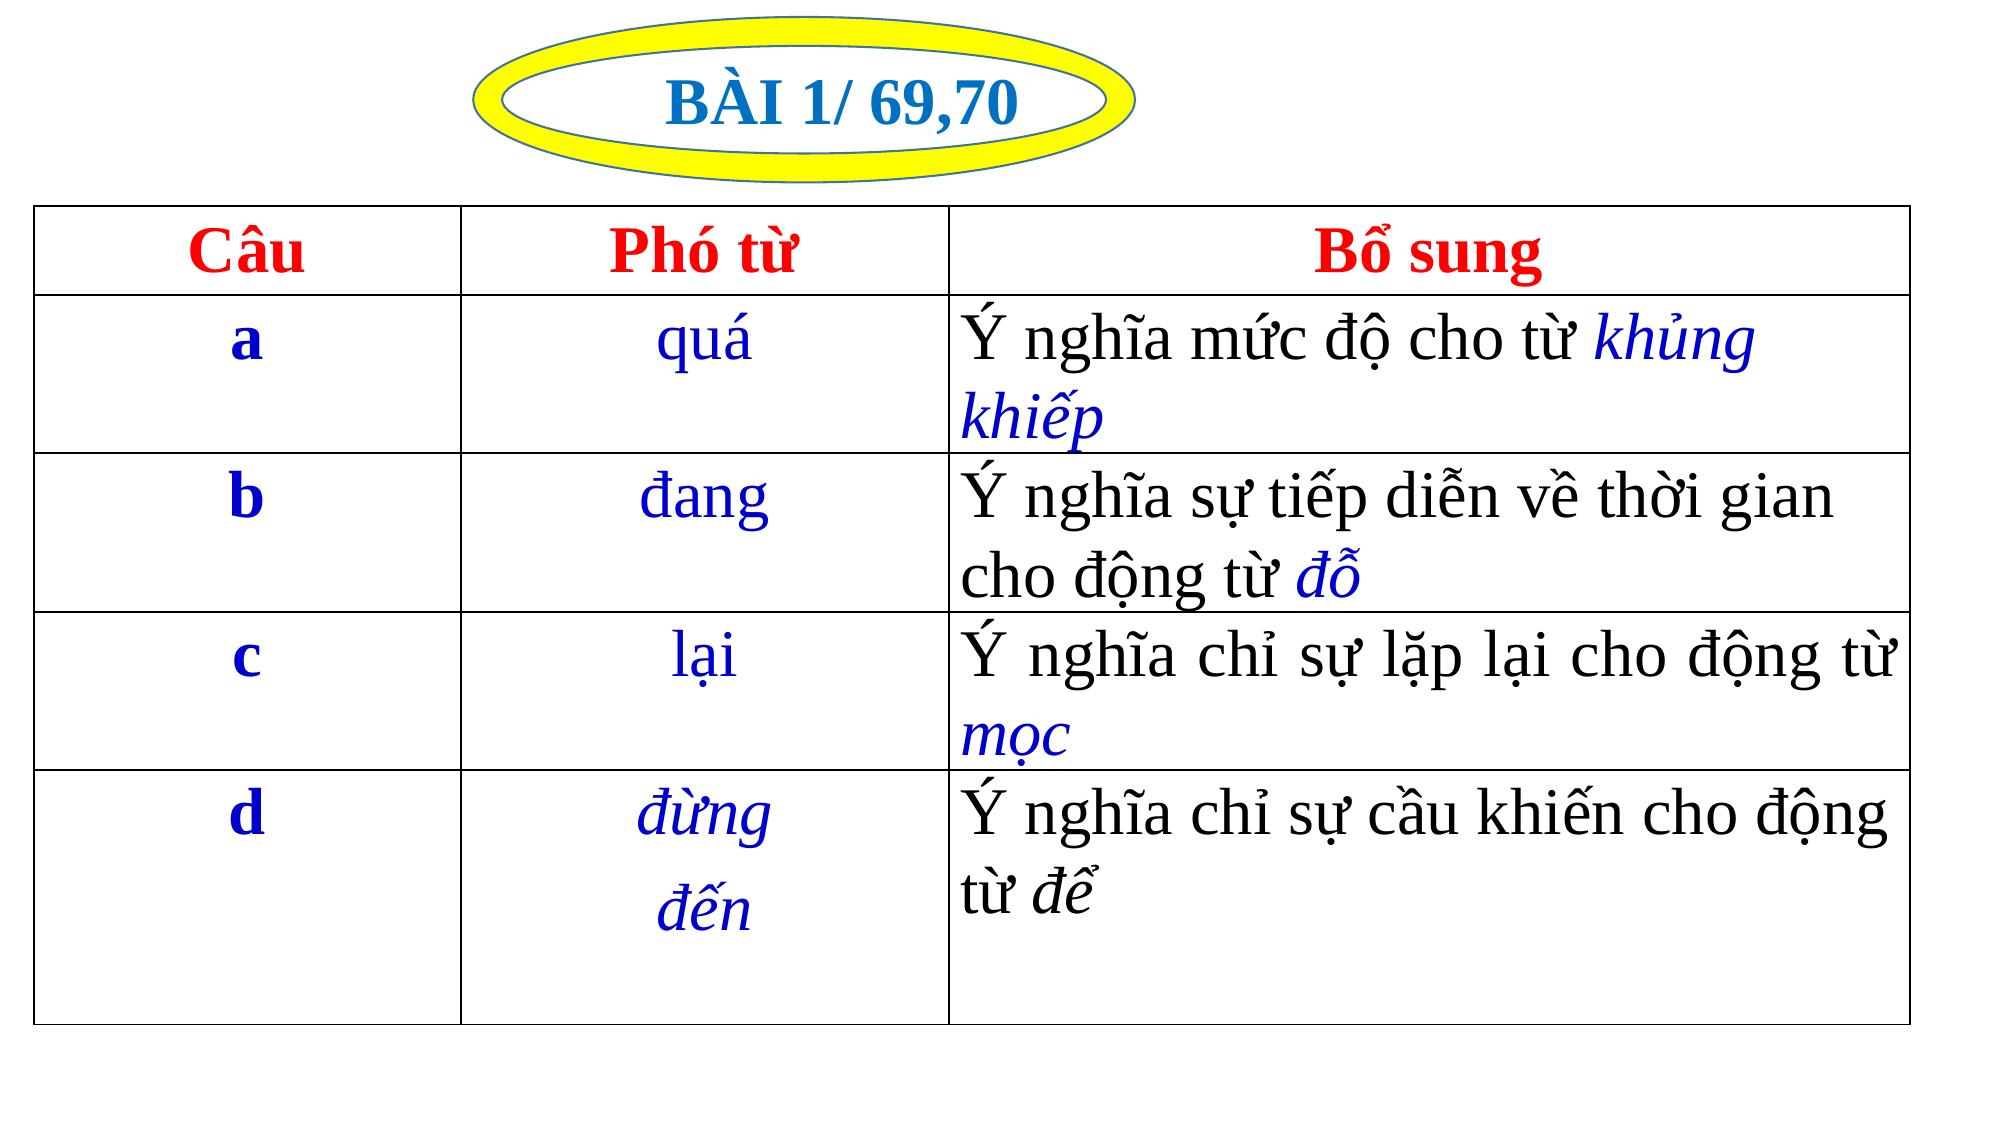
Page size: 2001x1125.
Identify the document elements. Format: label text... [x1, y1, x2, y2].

table_cell b [35, 454, 460, 611]
table_cell a [35, 296, 460, 452]
table_cell c [35, 613, 460, 769]
table_cell Ý nghĩa chỉ sự lặp lại cho động từ mọc [950, 613, 1909, 769]
table_cell Ý nghĩa sự tiếp diễn về thời gian cho động từ đỗ [950, 454, 1909, 611]
table_header Câu [35, 207, 460, 294]
table_cell đang [462, 454, 948, 611]
table_cell d [35, 771, 460, 1024]
table_header Phó từ [462, 207, 948, 294]
text_box BÀI 1/ 69,70 [650, 50, 1036, 146]
table_header Bổ sung [950, 207, 1909, 294]
table_cell Ý nghĩa chỉ sự cầu khiến cho động từ để [950, 771, 1909, 1024]
table_cell Ý nghĩa mức độ cho từ khủng khiếp [950, 296, 1909, 452]
table_cell lại [462, 613, 948, 769]
text_box [472, 15, 1137, 184]
table_cell quá [462, 296, 948, 452]
table_cell đừng đến [462, 771, 948, 1024]
